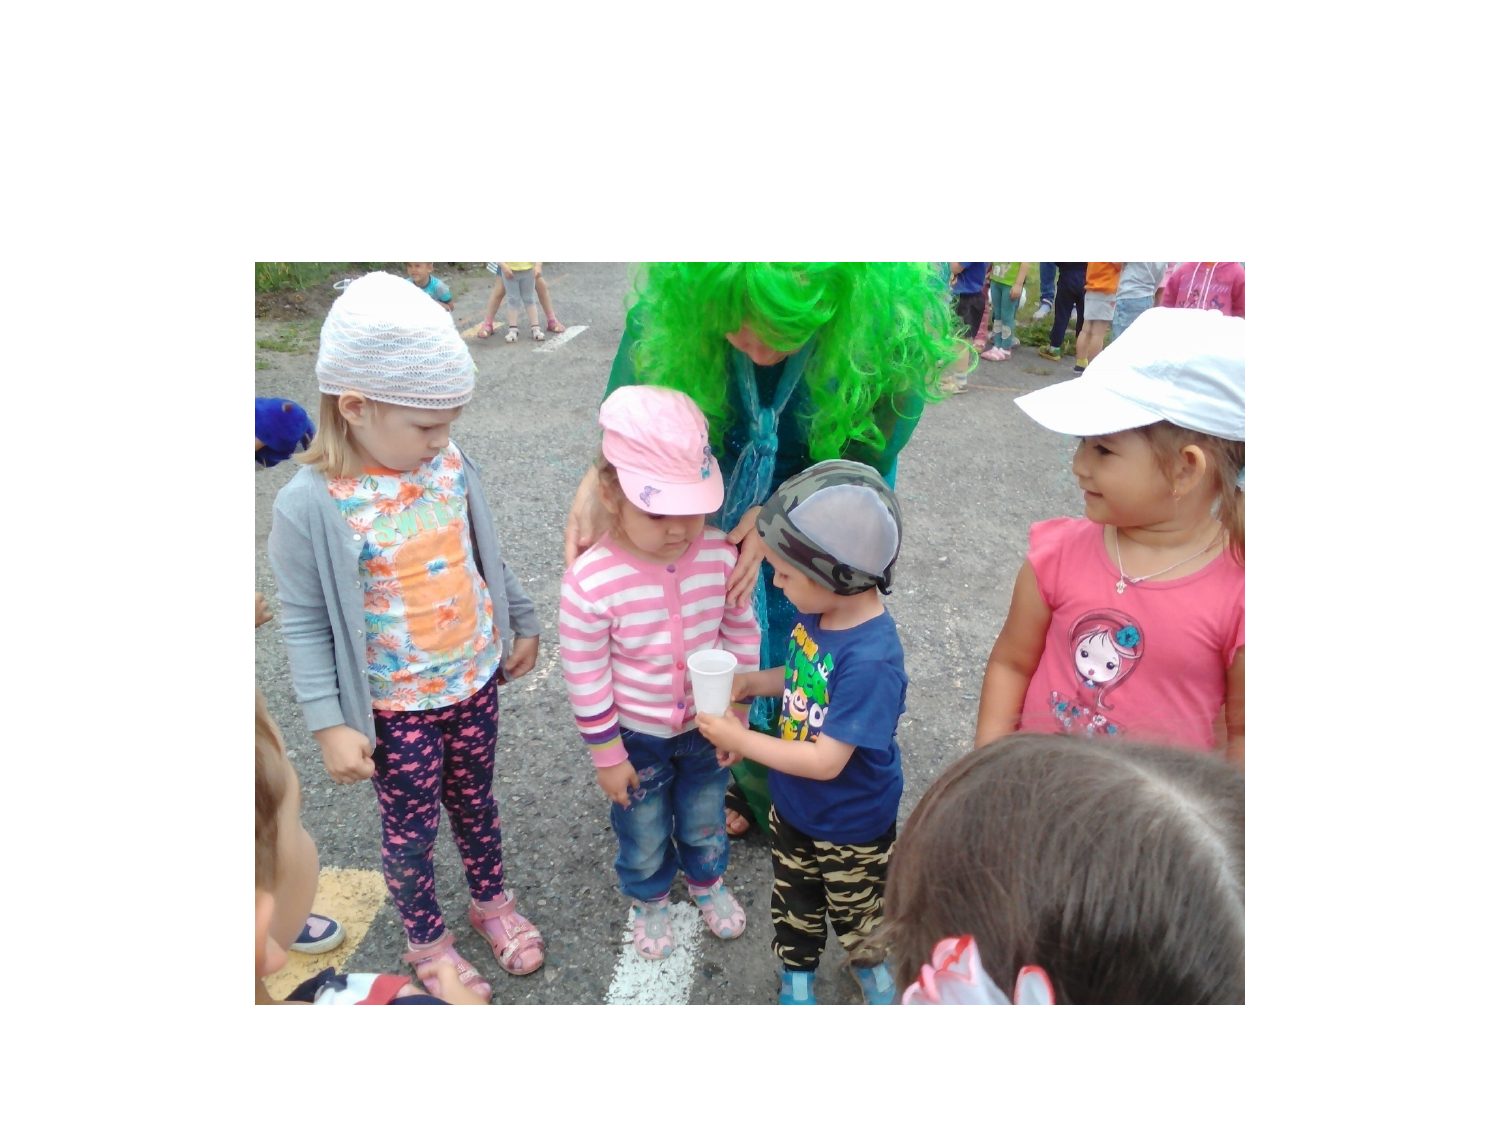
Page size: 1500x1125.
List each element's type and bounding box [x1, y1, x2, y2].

list [254, 262, 1246, 1006]
